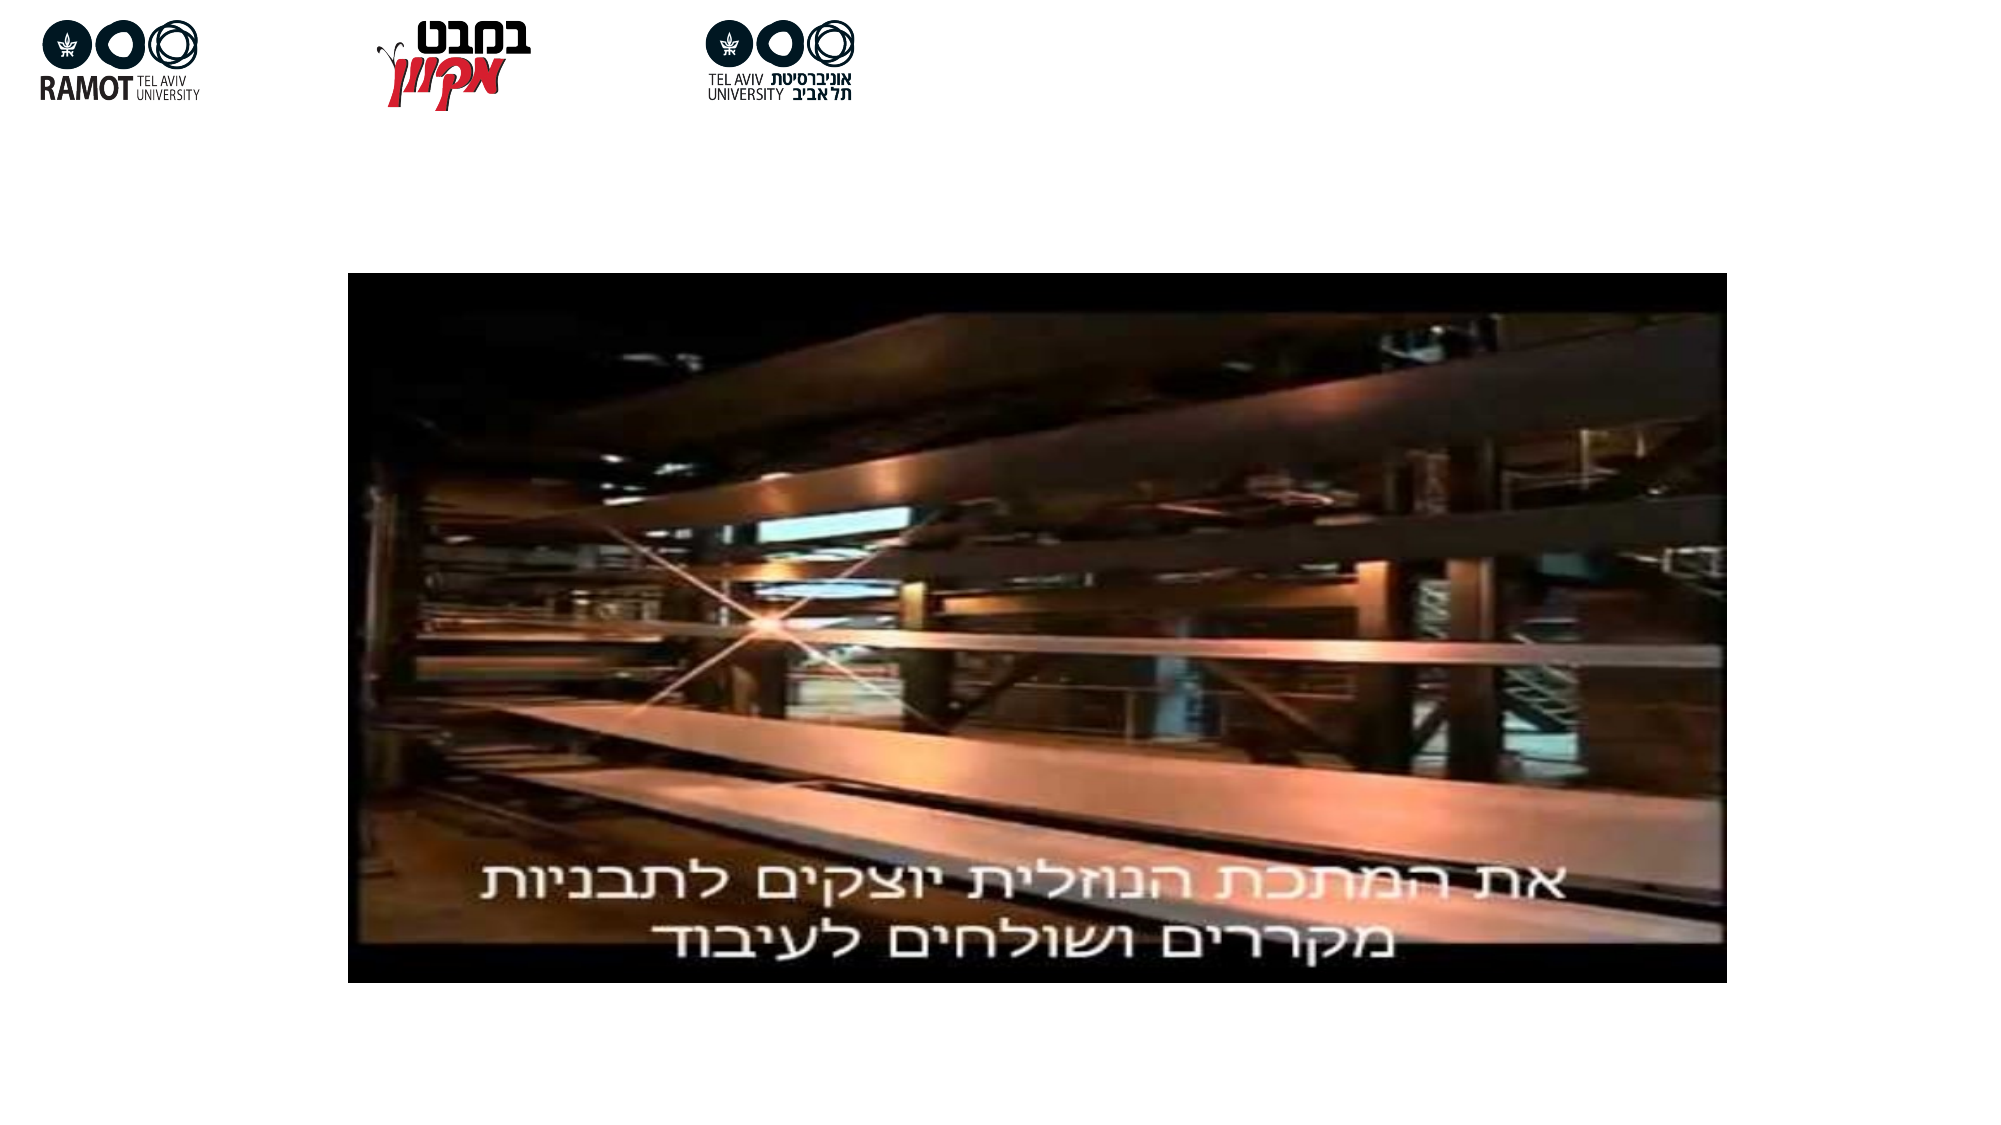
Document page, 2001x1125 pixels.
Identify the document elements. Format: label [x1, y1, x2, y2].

picture [37, 18, 857, 113]
text_box [347, 272, 1728, 984]
